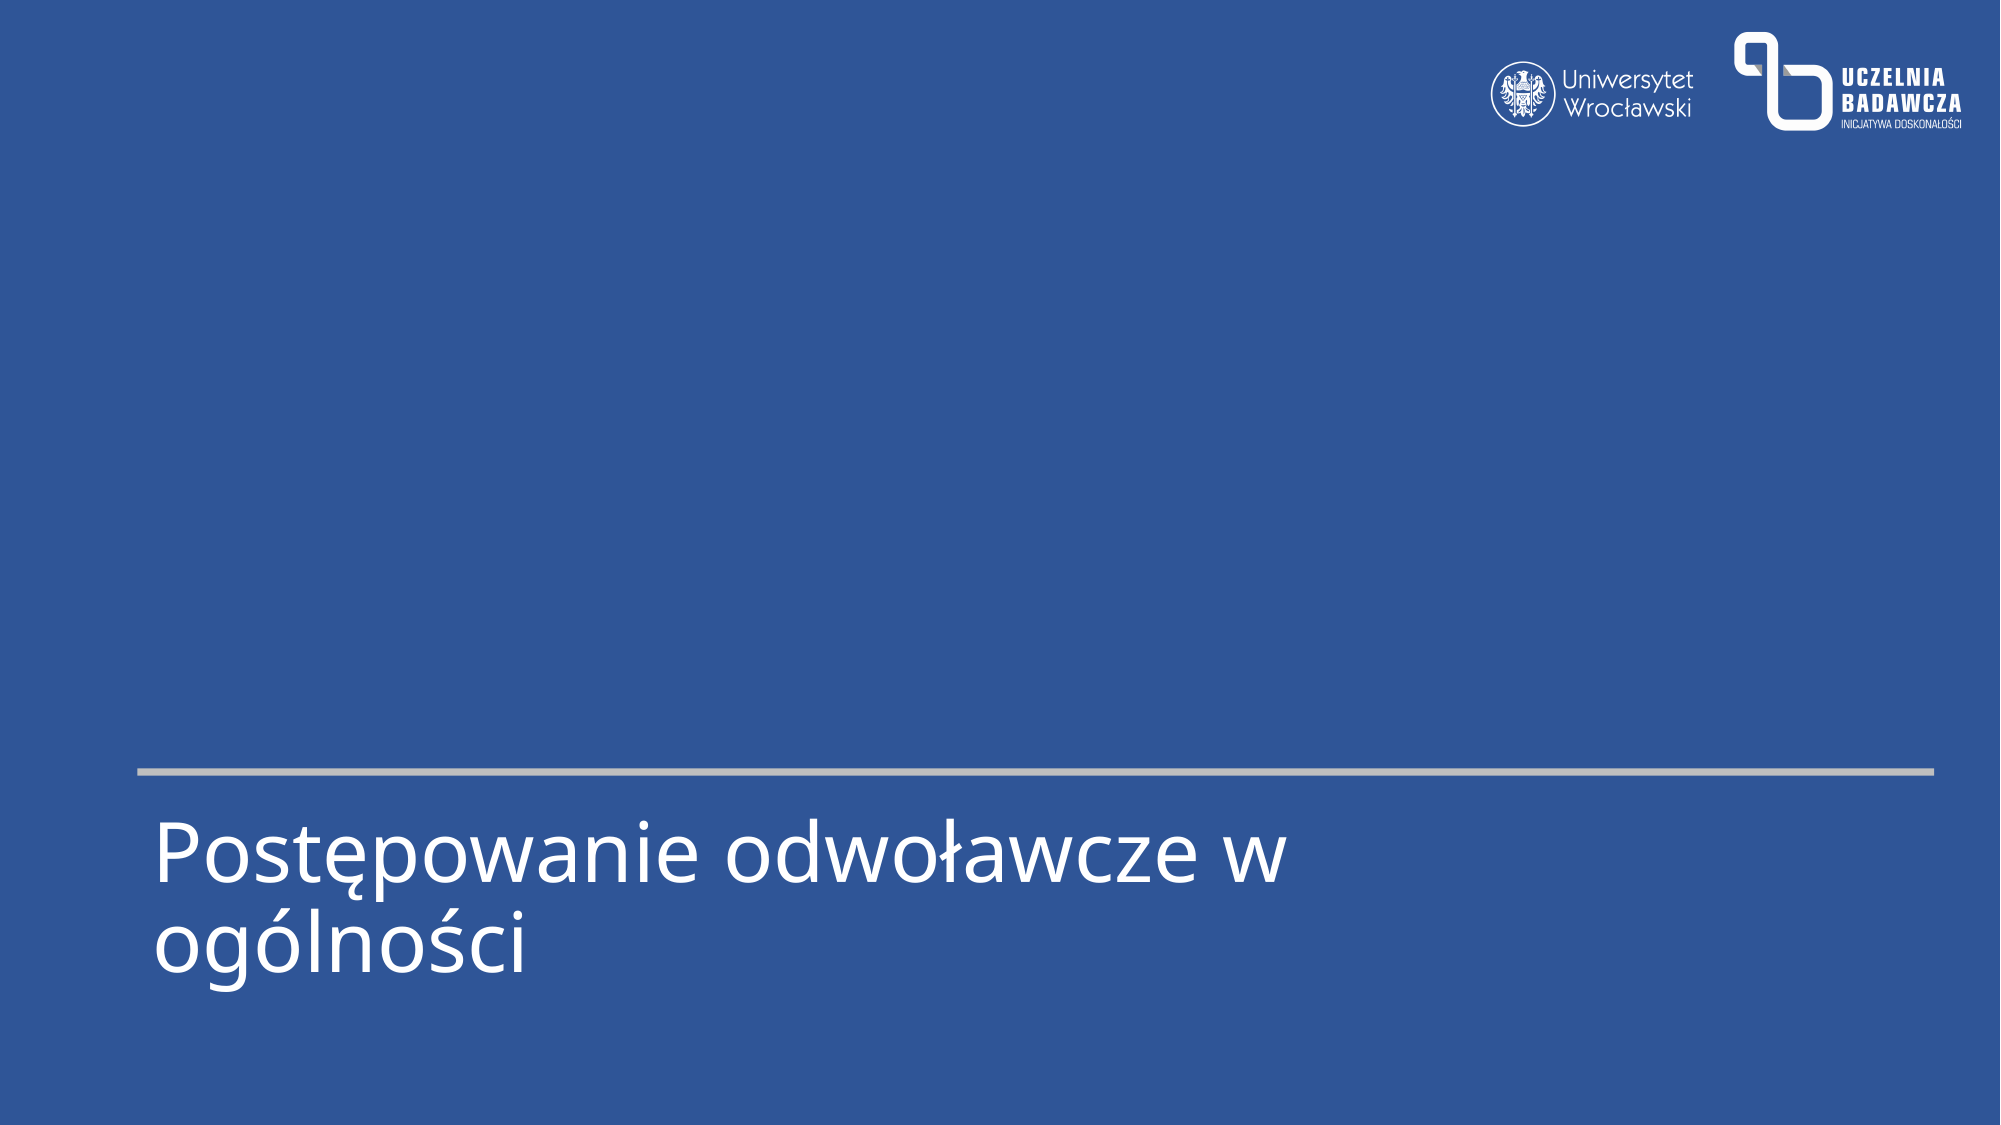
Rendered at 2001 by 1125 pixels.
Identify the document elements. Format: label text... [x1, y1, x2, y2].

title Postępowanie odwoławcze w ogólności [137, 802, 1638, 1009]
picture [1468, 24, 1974, 138]
